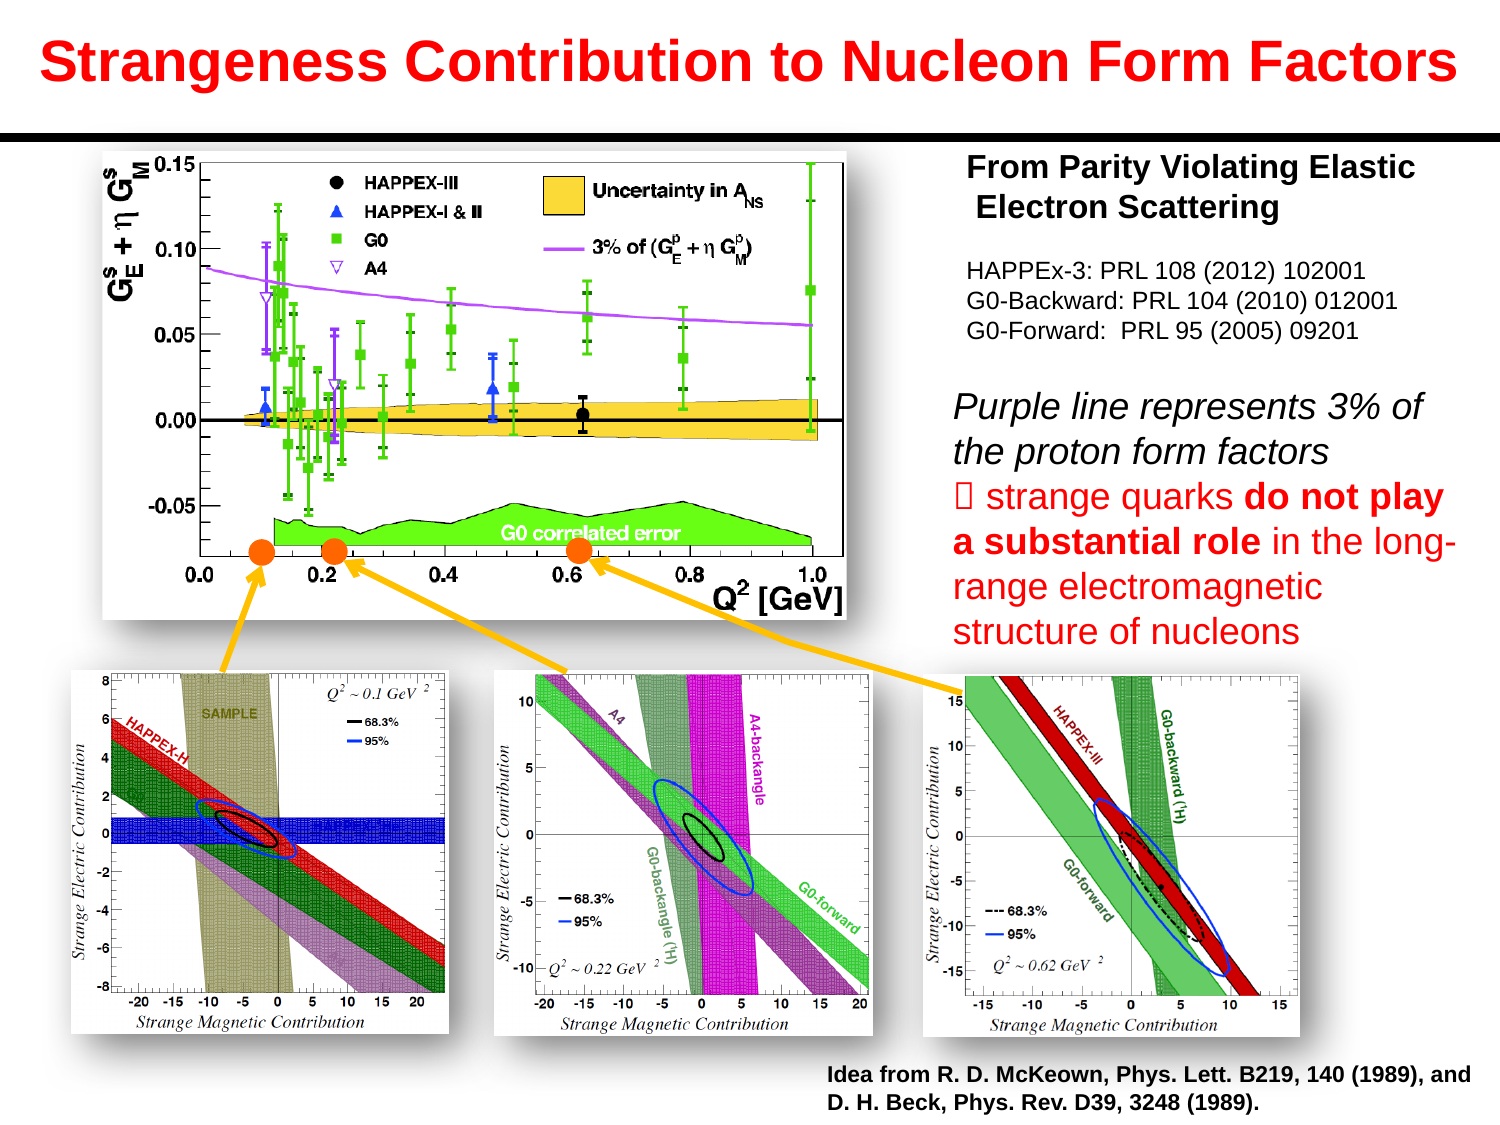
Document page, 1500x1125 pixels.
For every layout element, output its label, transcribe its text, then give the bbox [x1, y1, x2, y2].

text_box Purple line represents 3% of the proton form factors  strange quarks do not play a substantial role in the long-range electromagnetic structure of nucleons [938, 374, 1488, 660]
text_box Strangeness Contribution to Nucleon Form Factors [0, 16, 1500, 101]
picture [101, 151, 847, 620]
text_box Idea from R. D. McKeown, Phys. Lett. B219, 140 (1989), and D. H. Beck, Phys. Rev. D39, 3248 (1989). [812, 1052, 1500, 1123]
picture [922, 674, 1300, 1037]
picture [494, 670, 874, 1036]
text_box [587, 559, 788, 643]
picture [71, 669, 449, 1035]
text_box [787, 641, 963, 694]
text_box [221, 564, 262, 673]
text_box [343, 560, 567, 673]
text_box From Parity Violating Elastic Electron Scattering HAPPEx-3: PRL 108 (2012) 102001 G0-Backward: PRL 104 (2010) 012001 G0-Forward: PRL 95 (2005) 09201 [951, 146, 1432, 353]
